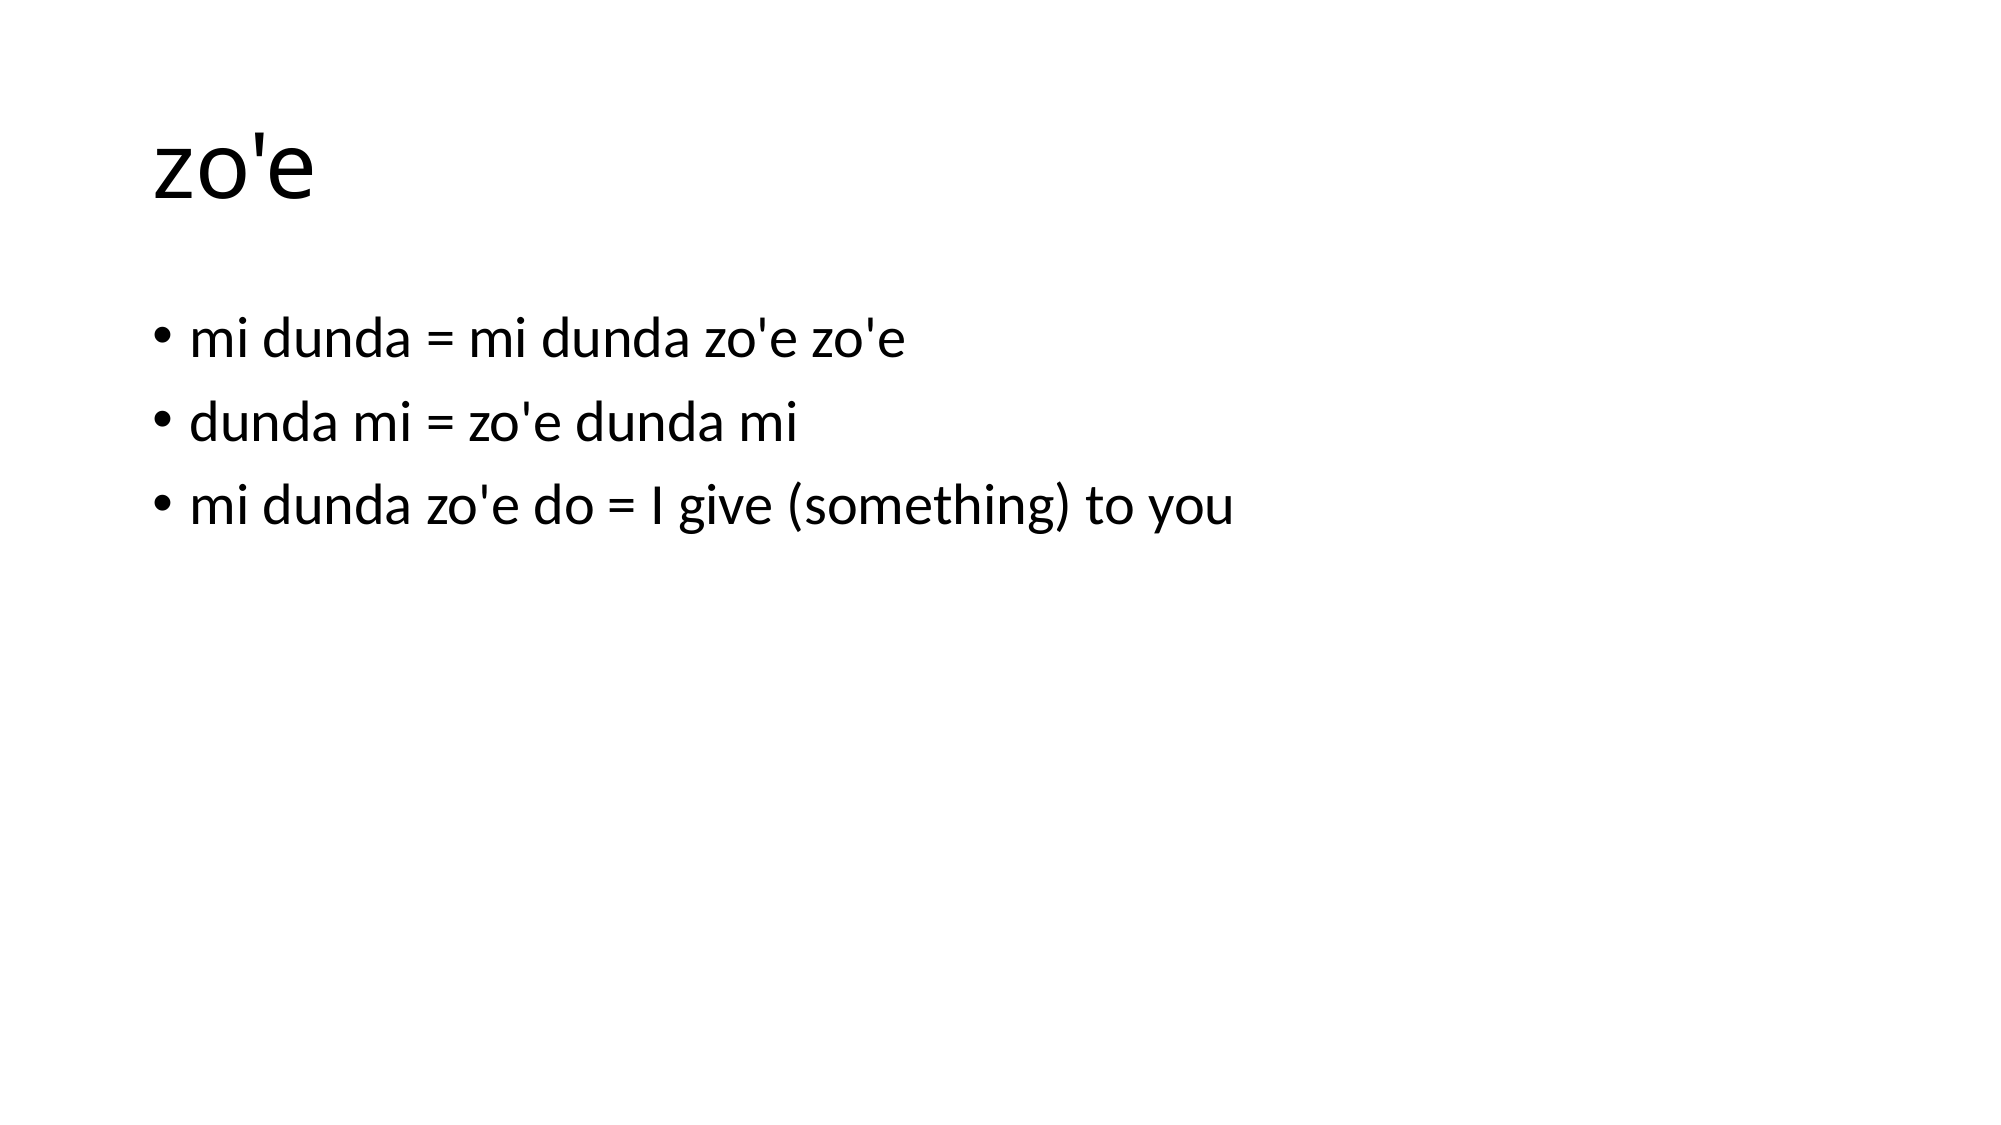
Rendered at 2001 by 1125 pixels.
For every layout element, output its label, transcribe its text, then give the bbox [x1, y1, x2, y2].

title zo'e [137, 59, 1863, 278]
list mi dunda = mi dunda zo'e zo'e dunda mi = zo'e dunda mi mi dunda zo'e do = I give (something) to you [137, 299, 1863, 1014]
